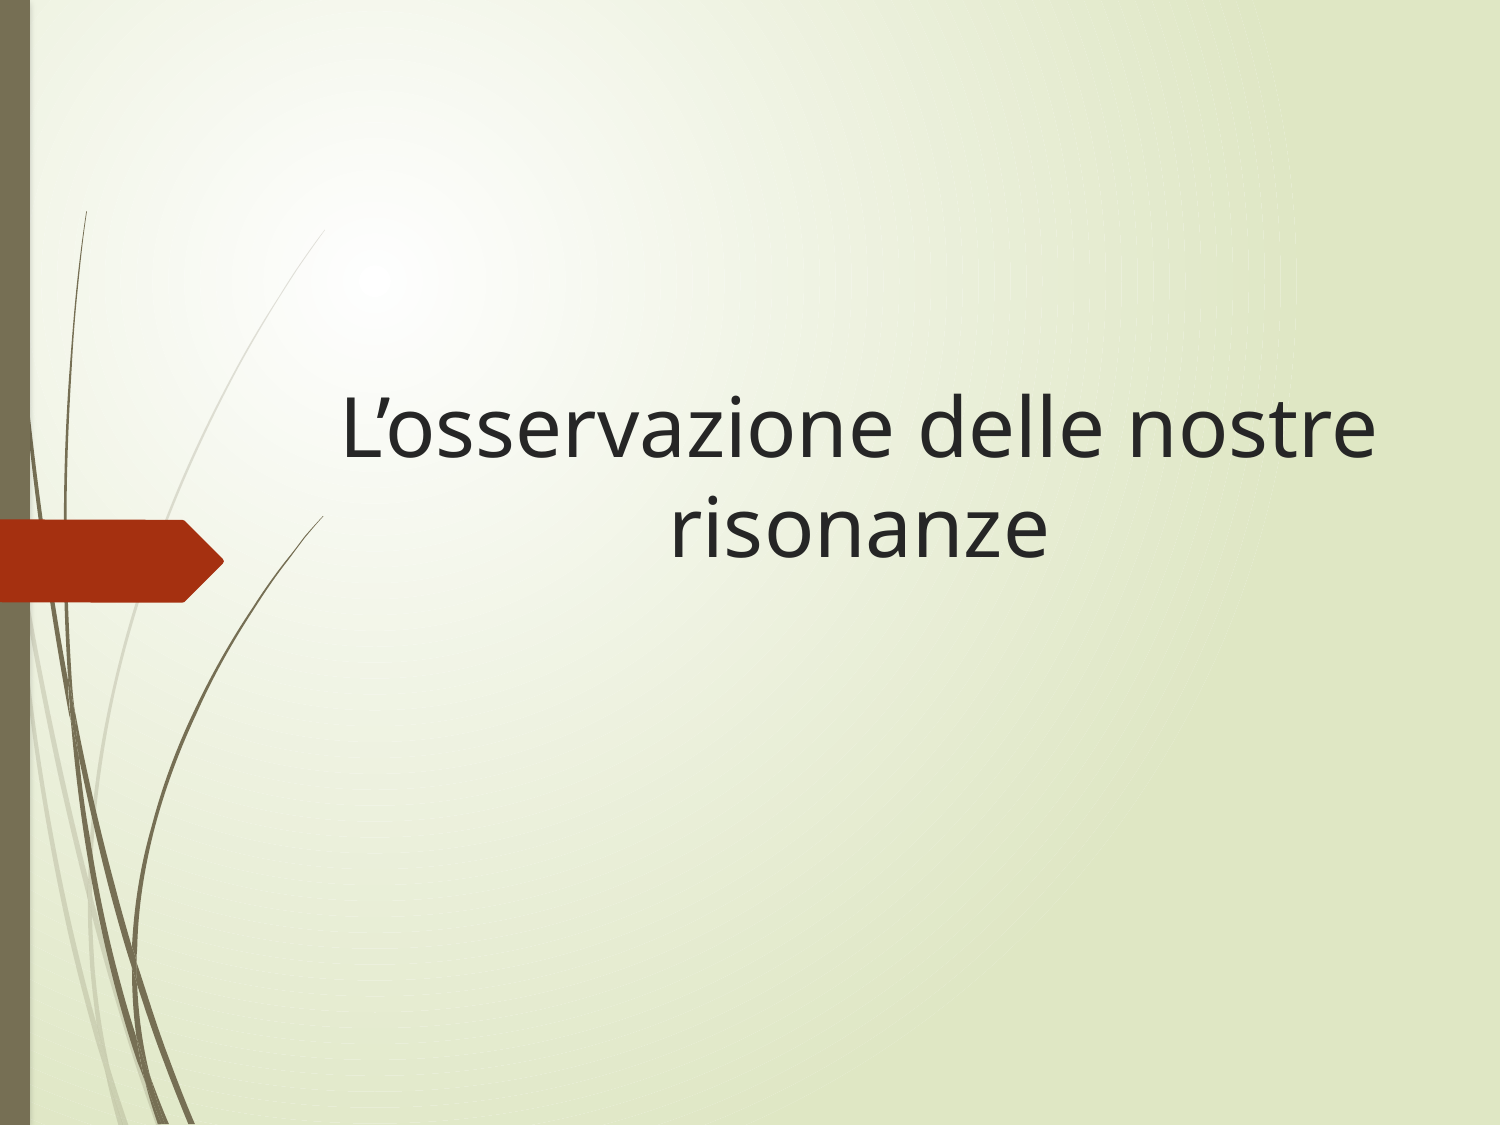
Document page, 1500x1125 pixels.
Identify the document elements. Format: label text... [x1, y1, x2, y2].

title L’osservazione delle nostre risonanze [318, 340, 1400, 582]
